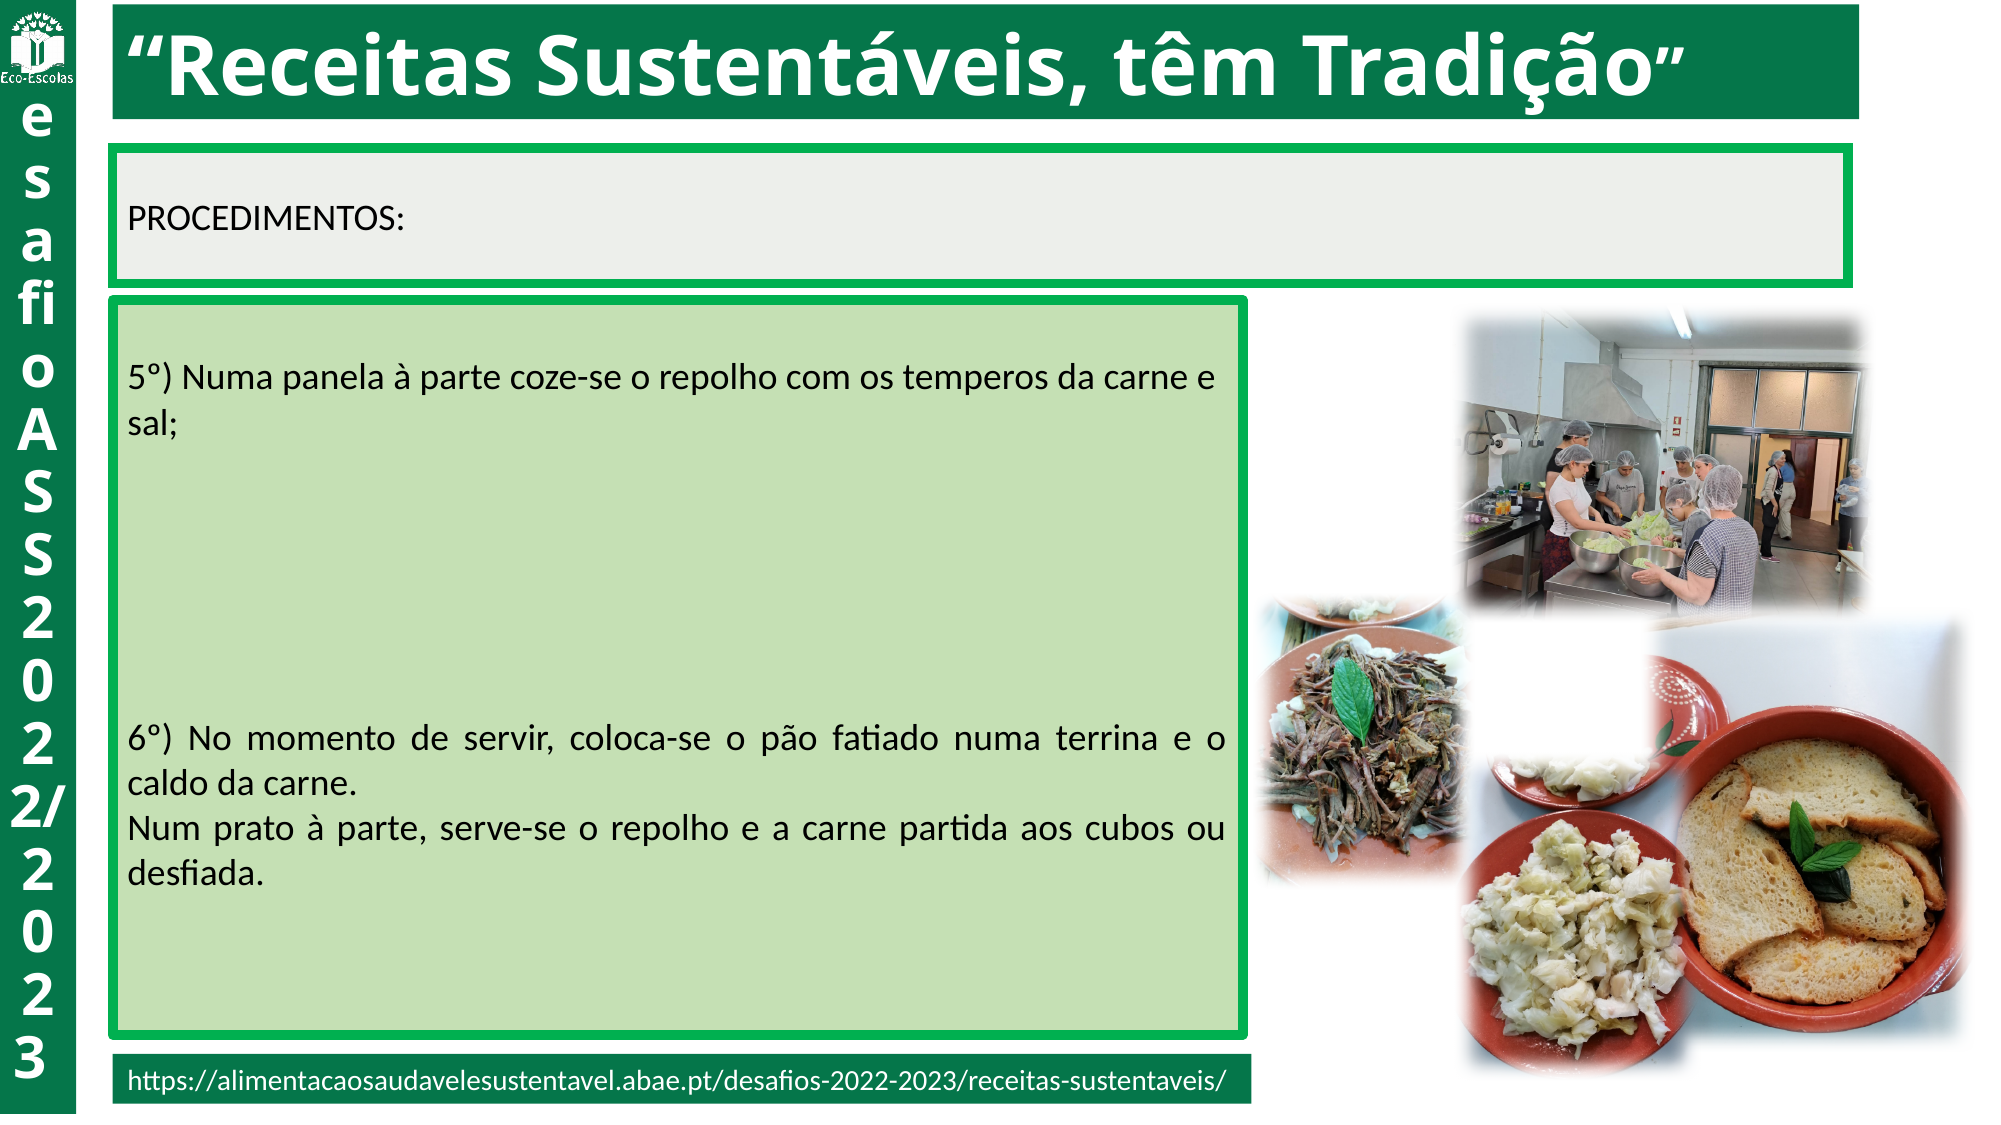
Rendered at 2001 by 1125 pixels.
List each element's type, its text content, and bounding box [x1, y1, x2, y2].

text_box “Receitas Sustentáveis, têm Tradição” [112, 4, 1860, 120]
title Desafio ASS 2022/2023 [0, 0, 77, 1114]
text_box PROCEDIMENTOS: [112, 147, 1849, 284]
text_box https://alimentacaosaudavelesustentavel.abae.pt/desafios-2022-2023/receitas-sustentaveis/ [112, 1053, 1252, 1104]
text_box 5º) Numa panela à parte coze-se o repolho com os temperos da carne e sal; 6º) No momento de servir, coloca-se o pão fatiado numa terrina e o caldo da carne. Num prato à parte, serve-se o repolho e a carne partida aos cubos ou desfiada. [112, 300, 1243, 1035]
picture [1, 11, 73, 83]
picture [1251, 302, 1976, 1082]
